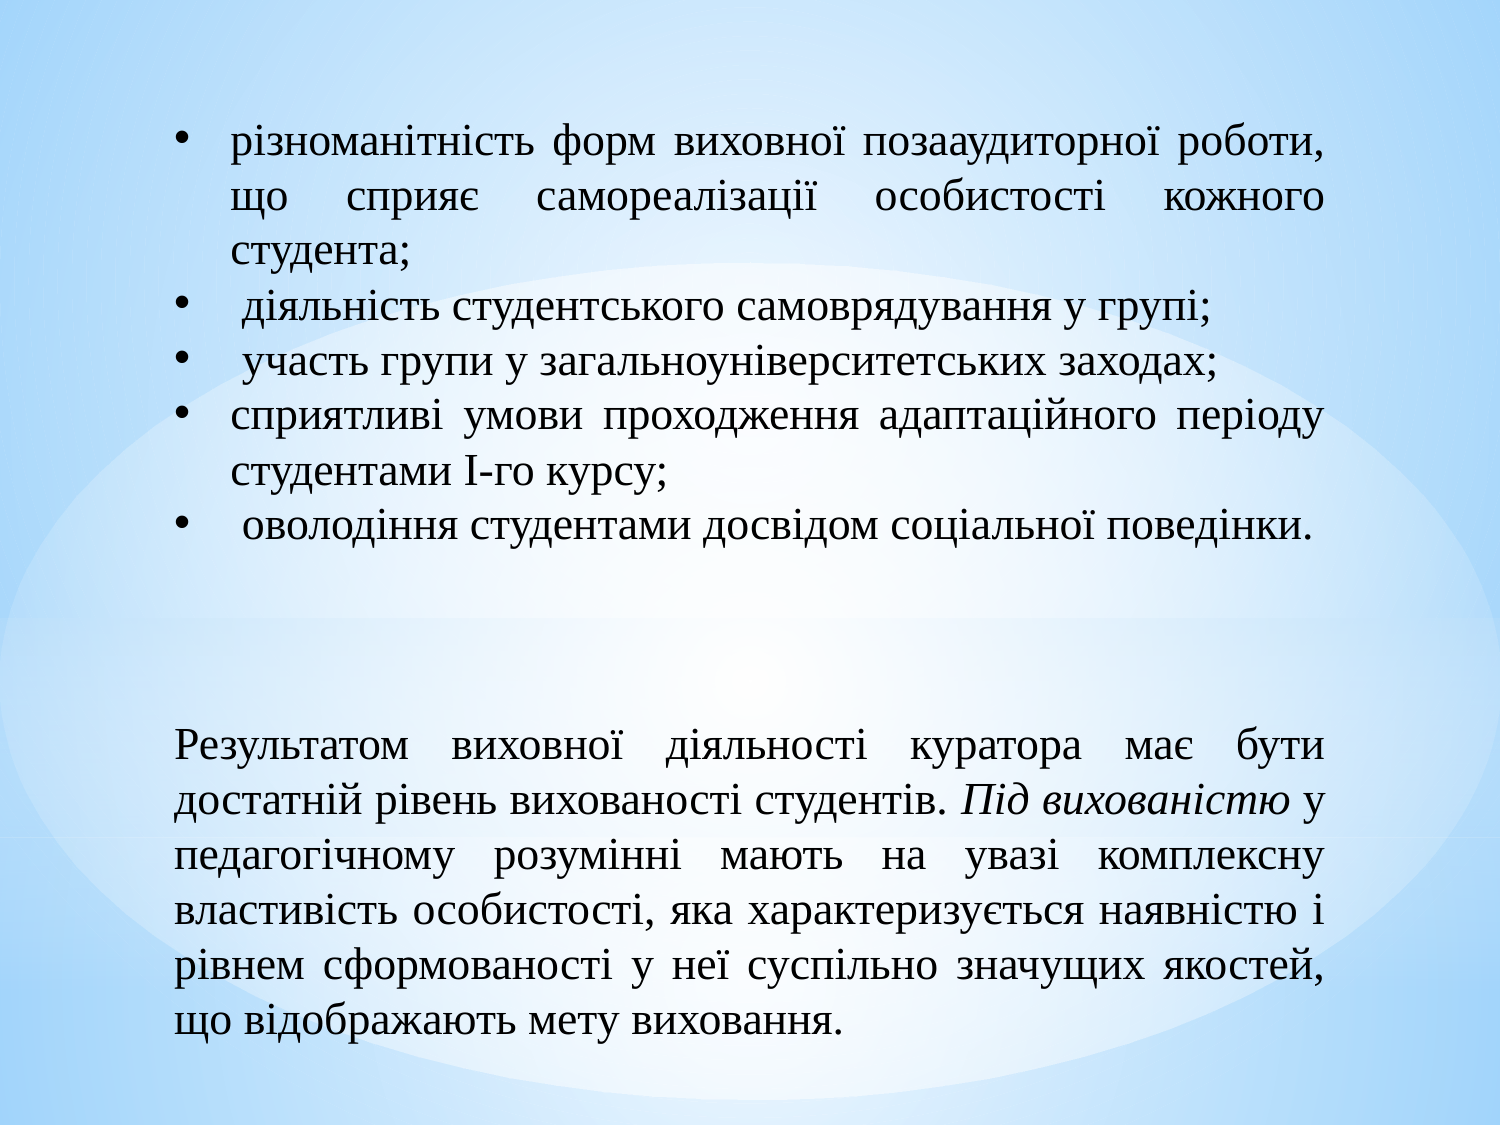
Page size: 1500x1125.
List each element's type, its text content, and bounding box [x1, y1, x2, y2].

text_box різноманітність форм виховної позааудиторної роботи, що сприяє самореалізації особистості кожного студента; діяльність студентського самоврядування у групі; участь групи у загальноуніверситетських заходах; сприятливі умови проходження адаптаційного періоду студентами І-го курсу; оволодіння студентами досвідом соціальної поведінки. Результатом виховної діяльності куратора має бути достатній рівень вихованості студентів. Під вихованістю у педагогічному розумінні мають на увазі комплексну властивість особистості, яка характеризується наявністю і рівнем сформованості у неї суспільно значущих якостей, що відображають мету виховання. [159, 101, 1341, 1052]
